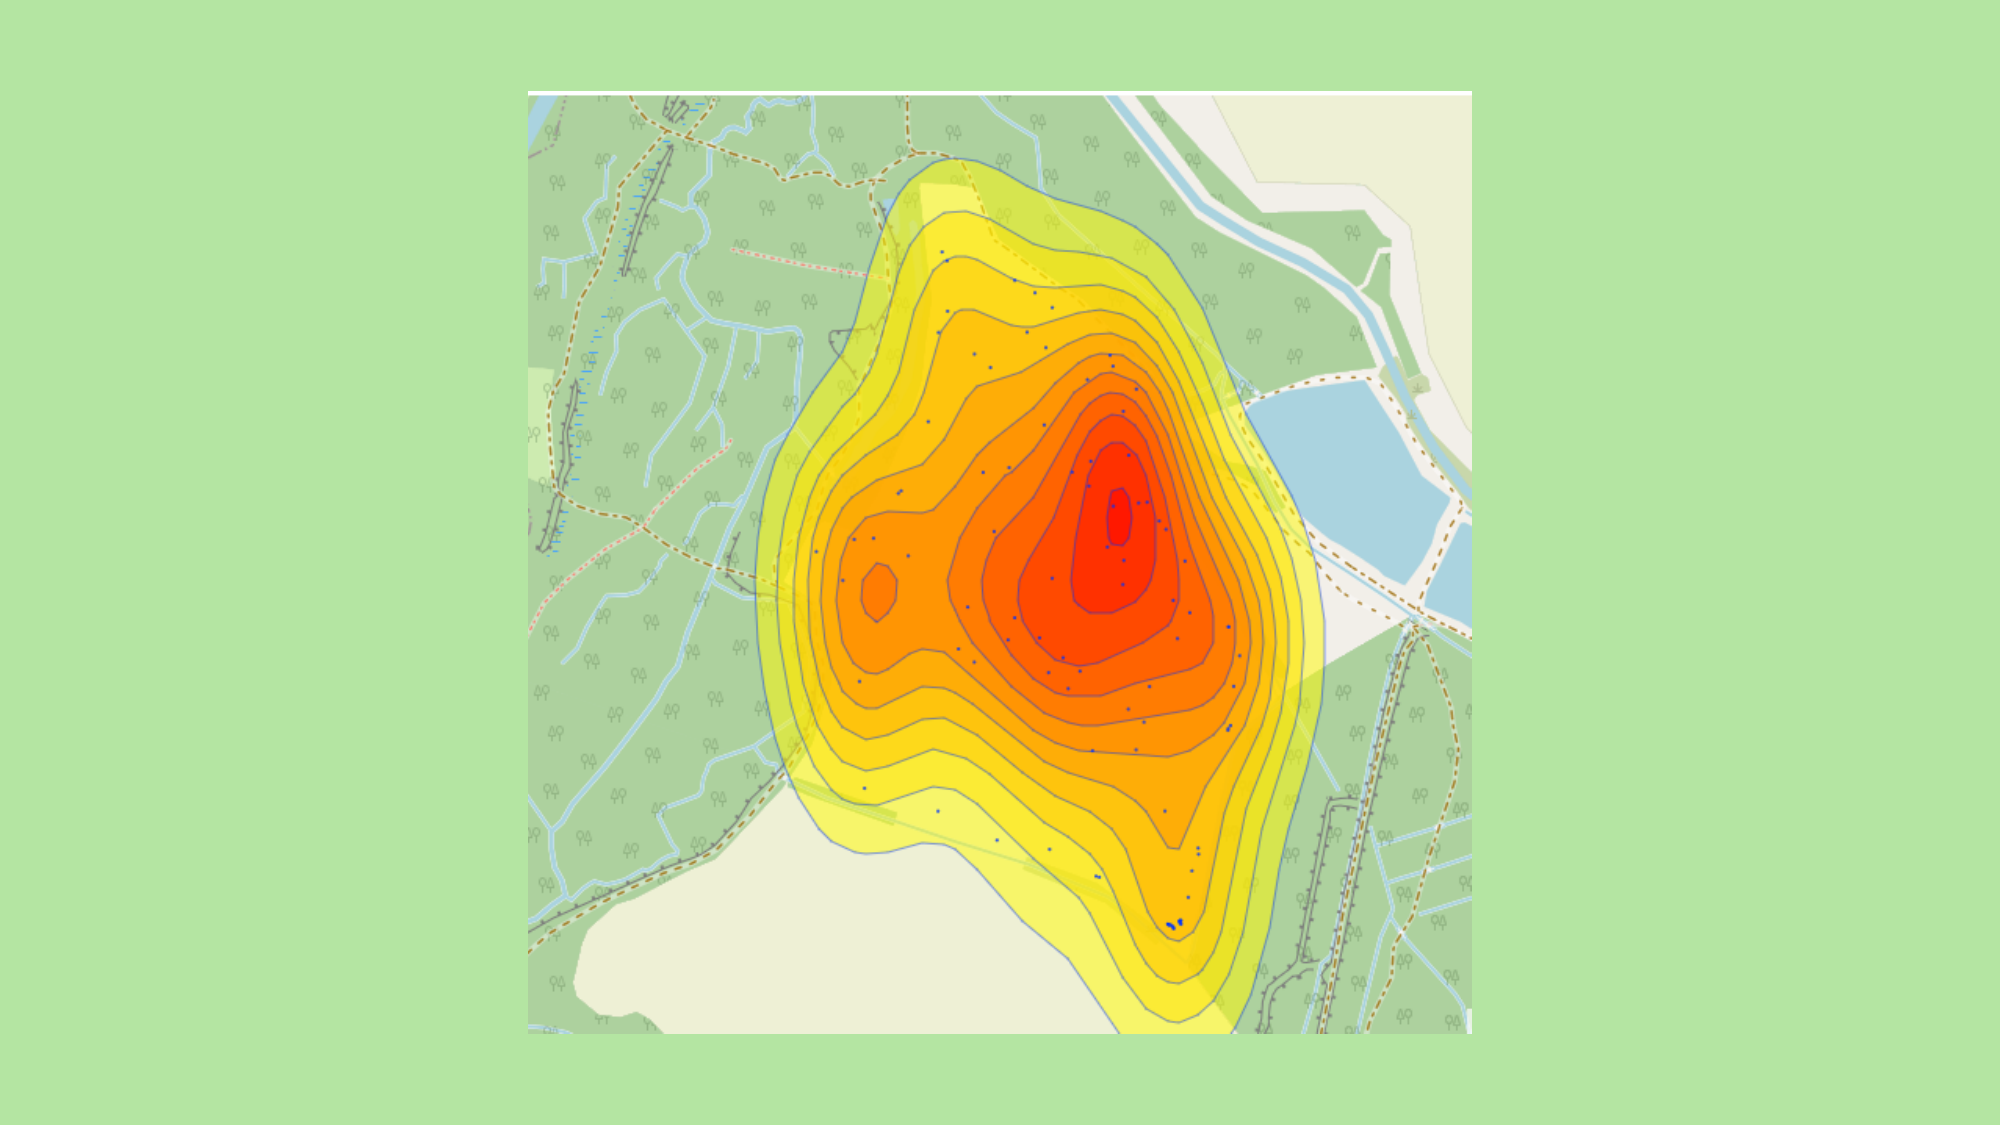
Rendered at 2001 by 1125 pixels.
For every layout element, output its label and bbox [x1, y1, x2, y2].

picture [528, 90, 1472, 1034]
